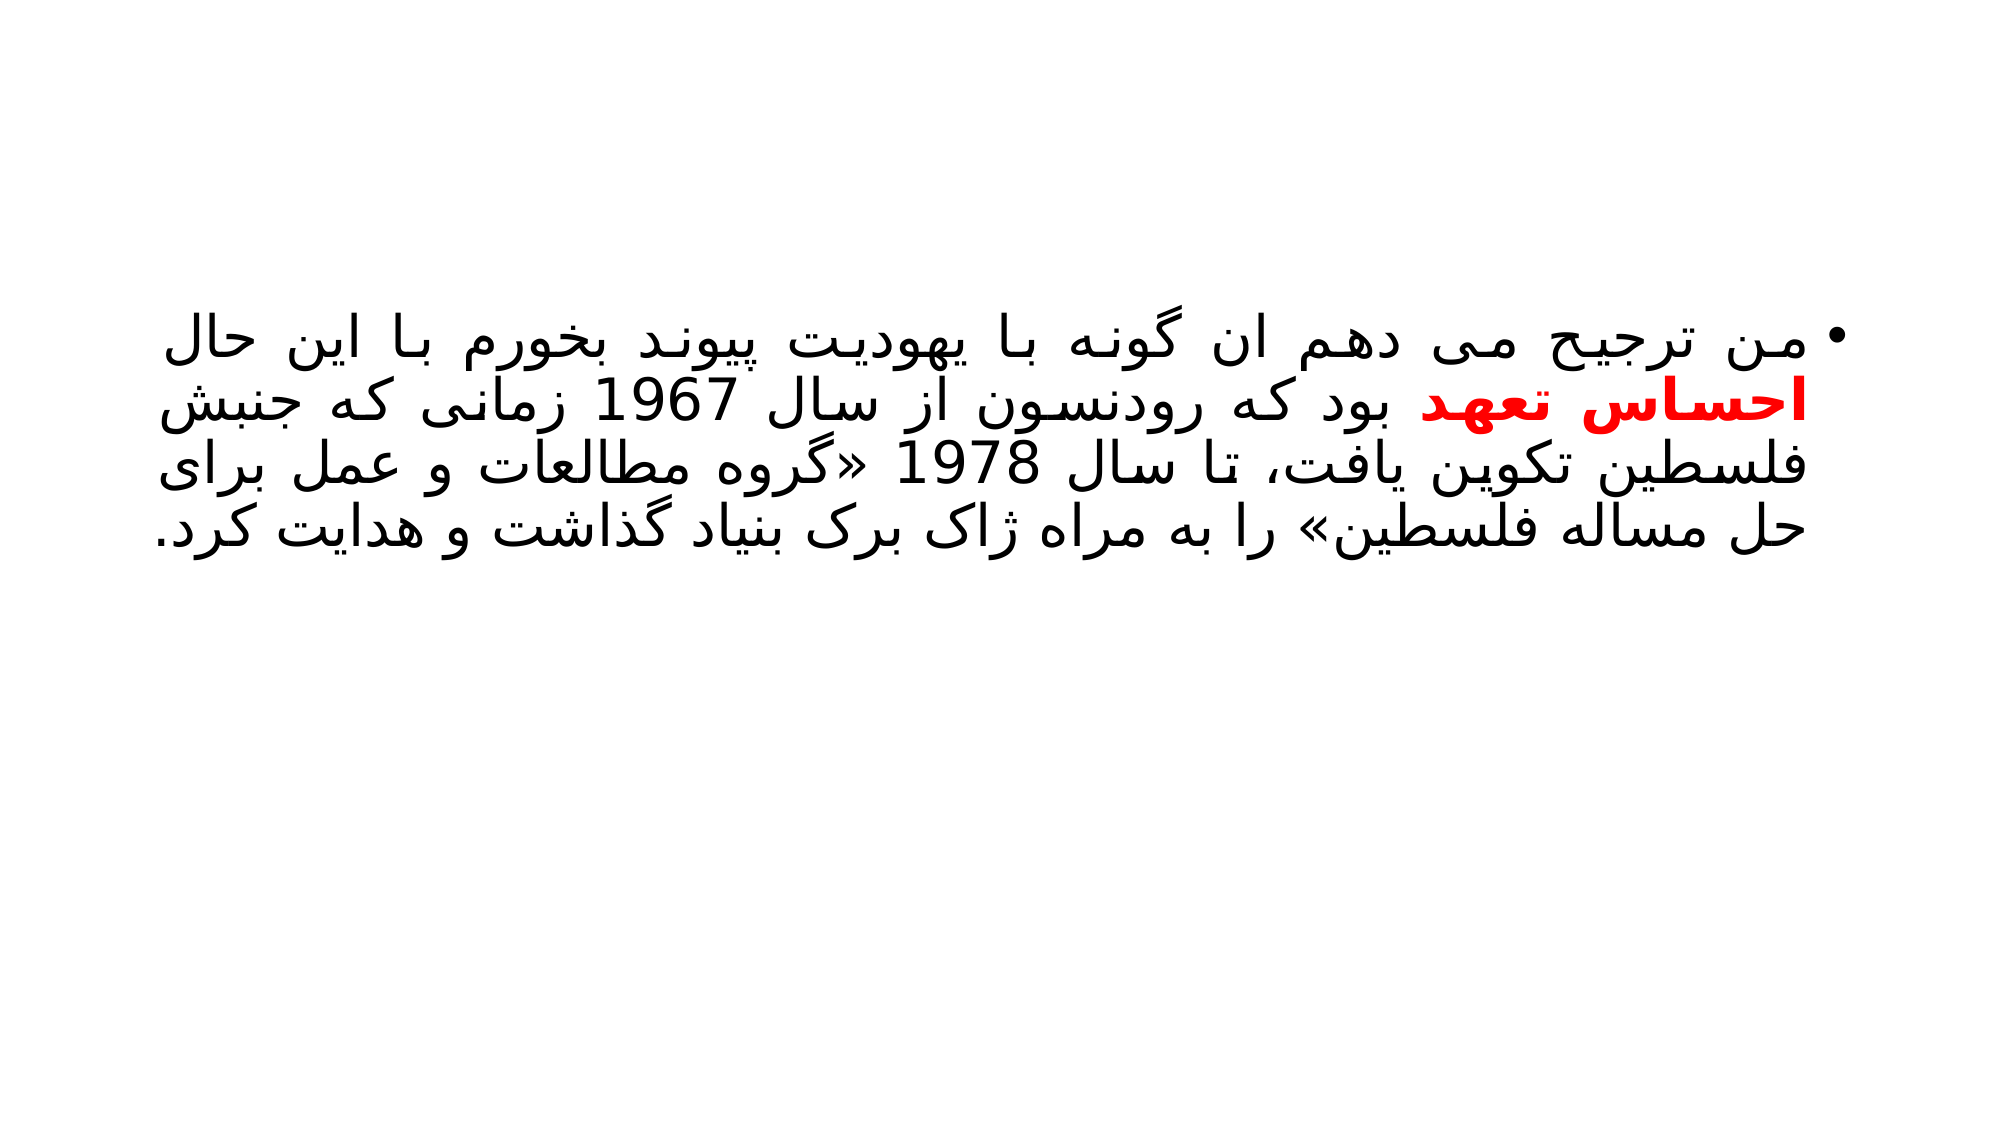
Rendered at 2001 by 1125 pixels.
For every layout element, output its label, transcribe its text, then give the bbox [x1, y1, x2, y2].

list من ترجیح می دهم ان گونه با یهودیت پیوند بخورم با این حال احساس تعهد بود که رودنسون از سال 1967 زمانی که جنبش فلسطین تکوین یافت، تا سال 1978 «گروه مطالعات و عمل برای حل مساله فلسطین» را به مراه ژاک برک بنیاد گذاشت و هدایت کرد. [137, 299, 1863, 1014]
